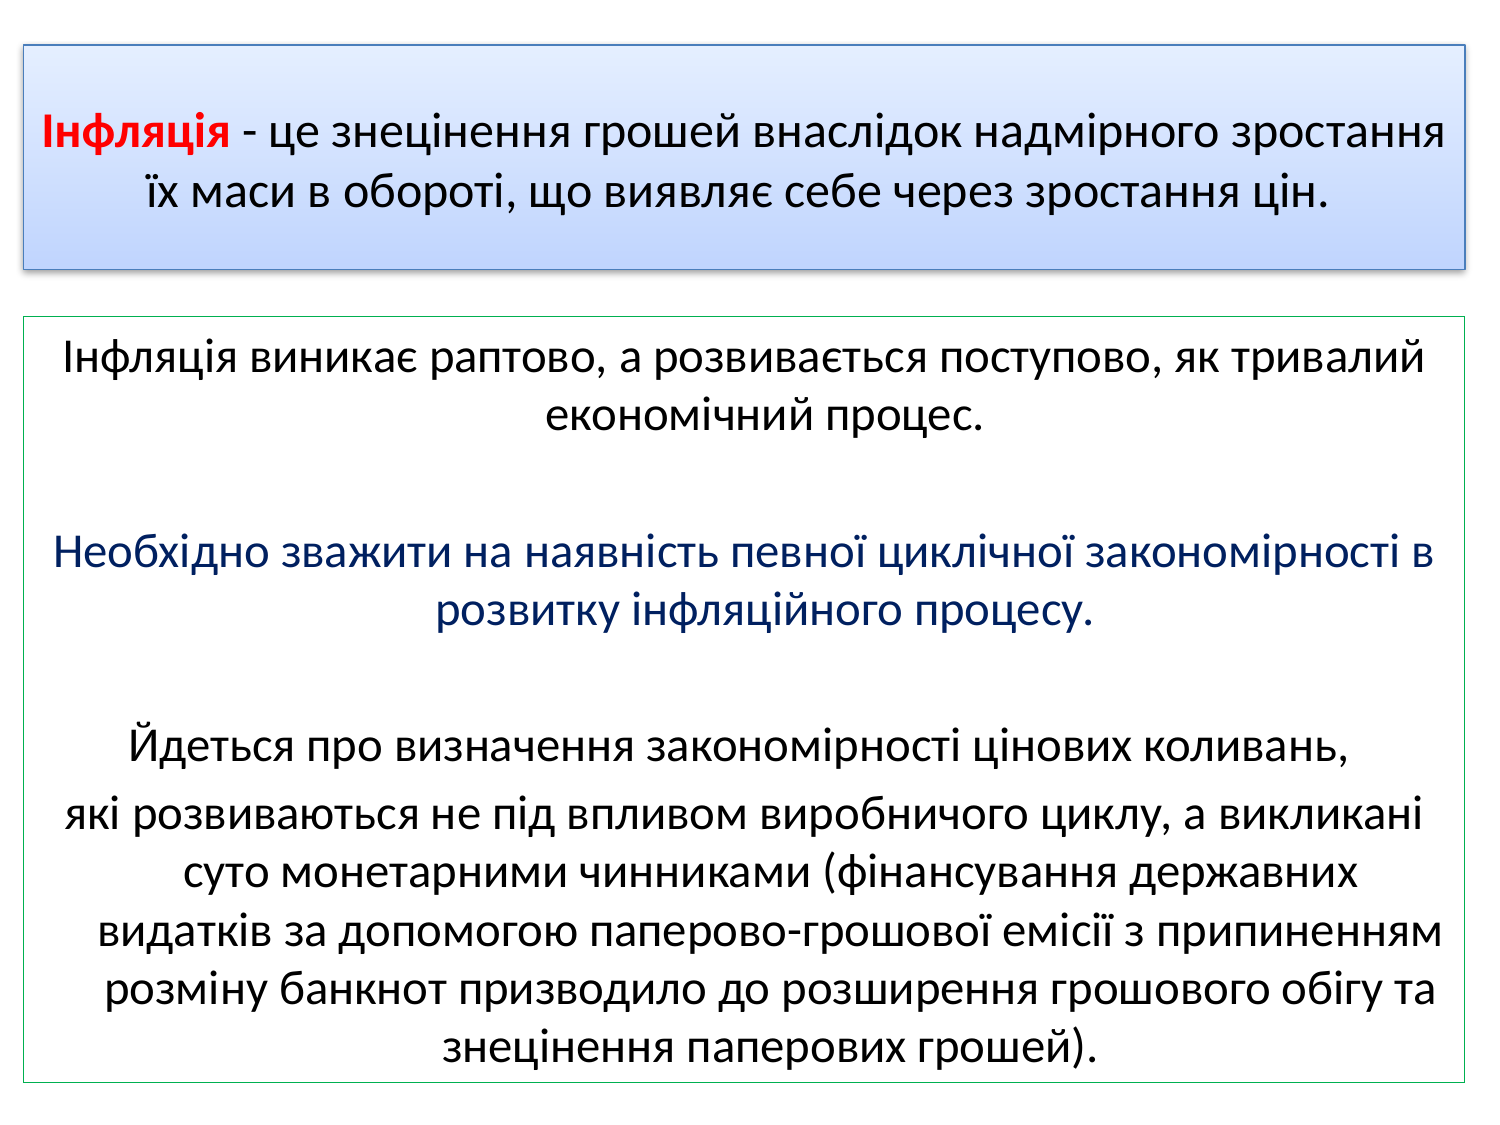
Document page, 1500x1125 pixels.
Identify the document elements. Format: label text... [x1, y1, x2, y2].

list Інфляція виникає раптово, а розвивається поступово, як тривалий економічний процес. Необхідно зважити на наявність певної циклічної закономірності в розвитку інфляційного процесу. Йдеться про визначення закономірності цінових коливань, які розвиваються не під впливом виробничого циклу, а викликані суто монетарними чинниками (фінансування державних видатків за допомогою паперово-грошової емісії з припиненням розміну банкнот призводило до розширення грошового обігу та знецінення паперових грошей). [23, 316, 1465, 1083]
title Інфляція - це знецінення грошей внаслідок надмірного зростання їх маси в обороті, що виявляє себе через зростання цін. [23, 44, 1466, 270]
